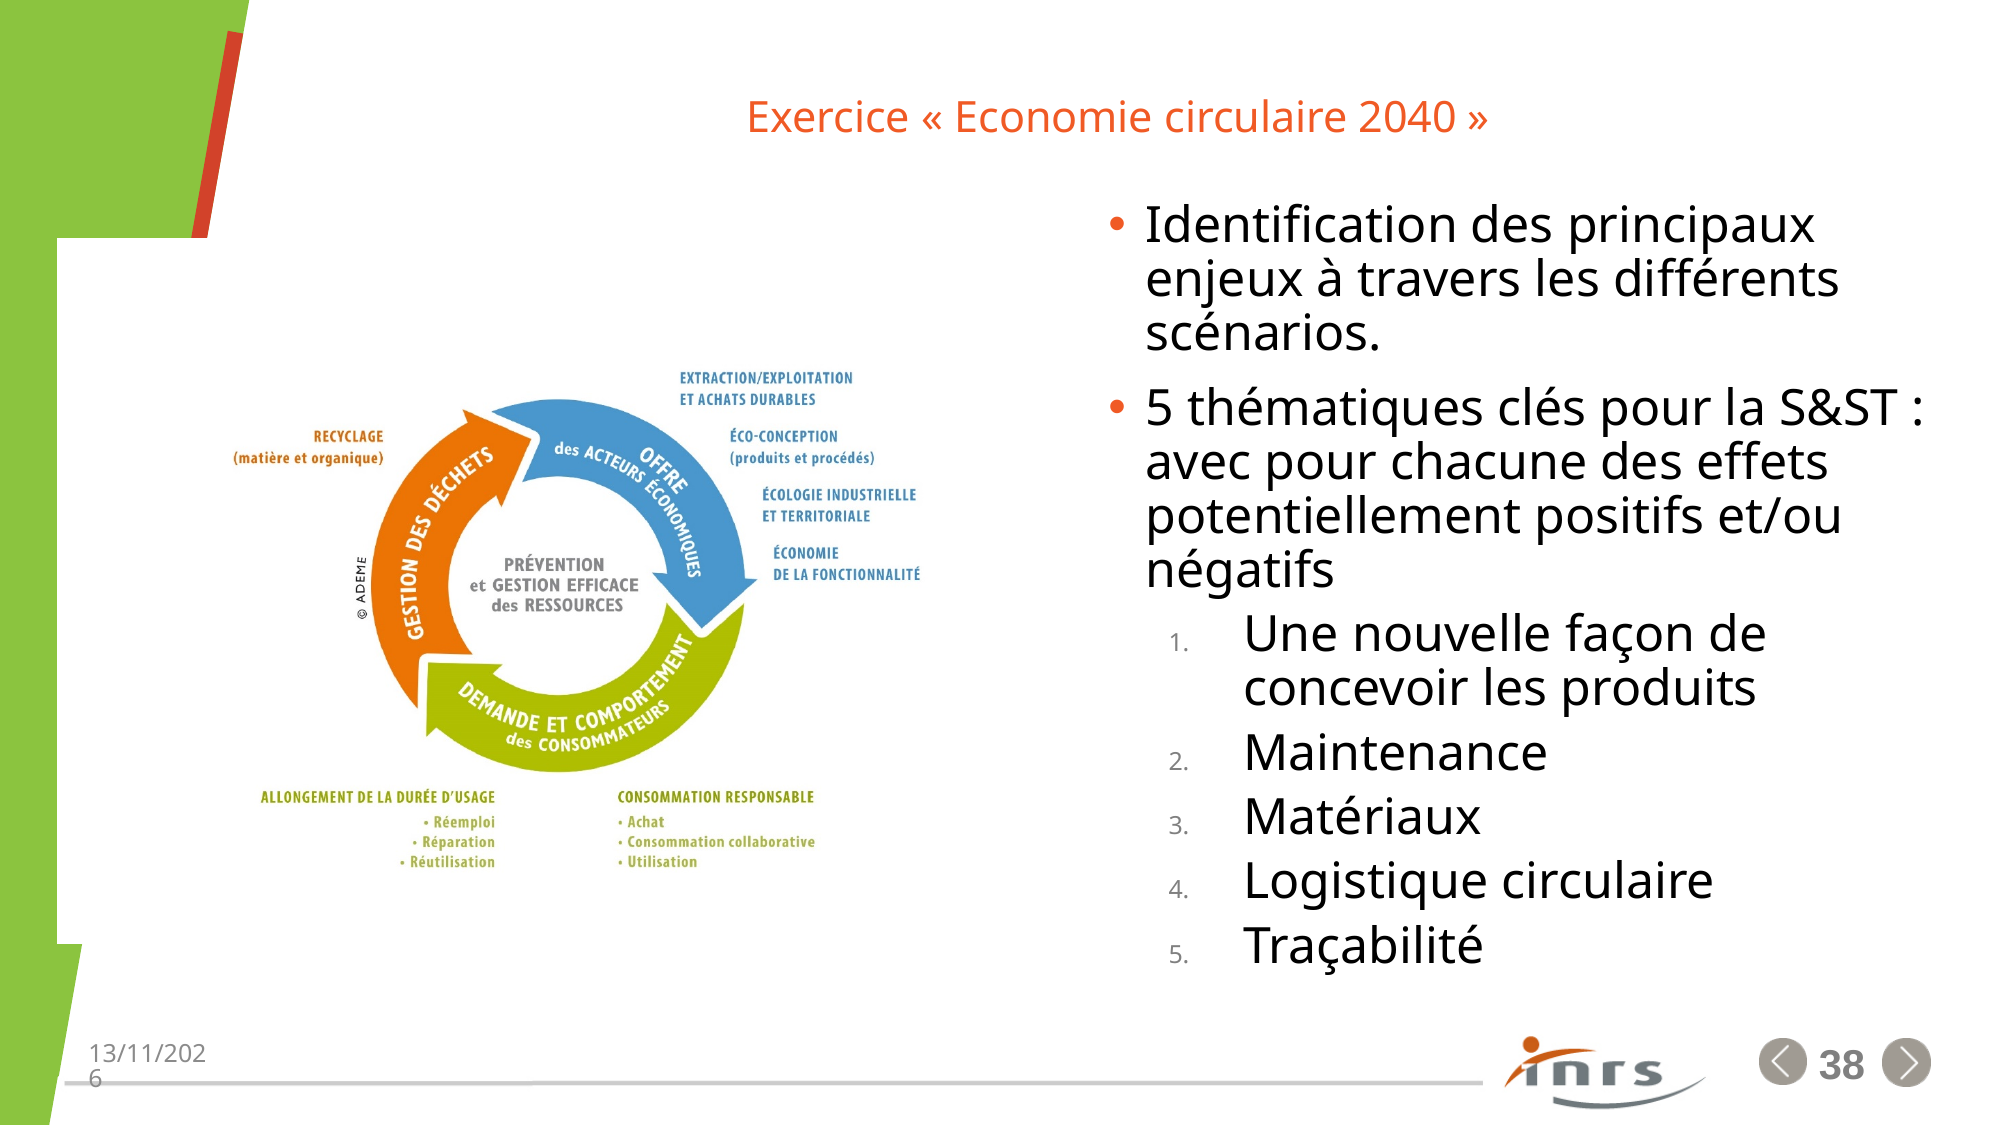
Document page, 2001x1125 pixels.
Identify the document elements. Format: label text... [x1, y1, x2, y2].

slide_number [73, 1024, 236, 1085]
title Exercice « Economie circulaire 2040 » [261, 48, 1975, 143]
picture [50, 0, 2001, 1125]
list Identification des principaux enjeux à travers les différents scénarios. 5 thématiques clés pour la S&ST : avec pour chacune des effets potentiellement positifs et/ou négatifs Une nouvelle façon de concevoir les produits Maintenance Matériaux Logistique circulaire Traçabilité [1108, 199, 1975, 986]
